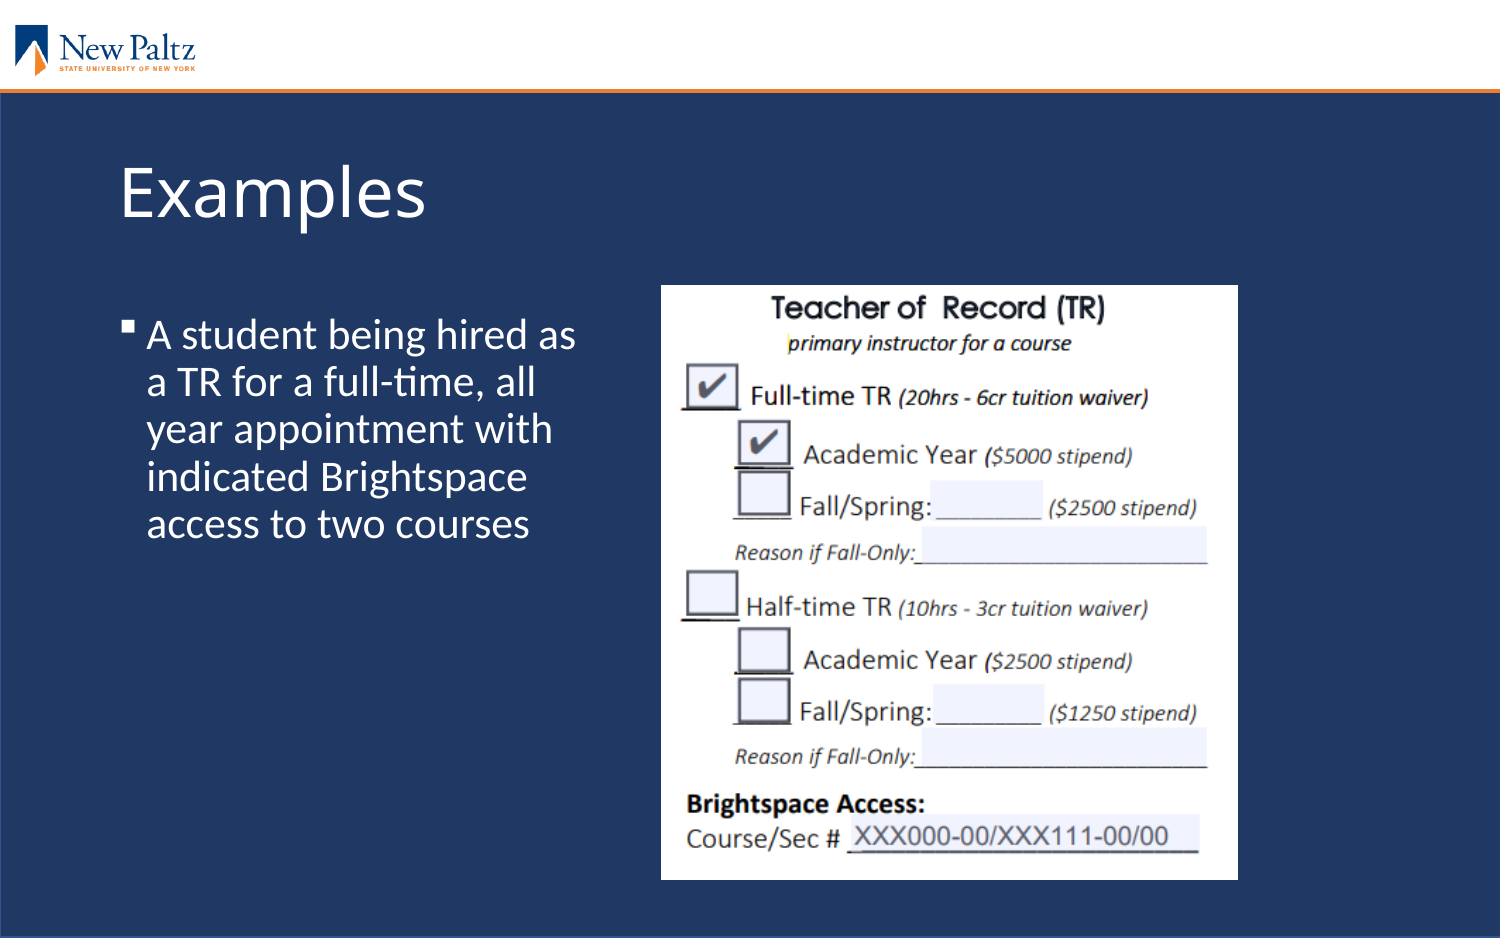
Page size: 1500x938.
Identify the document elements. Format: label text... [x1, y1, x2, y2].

title Examples [103, 104, 1397, 286]
picture [661, 285, 1238, 880]
list A student being hired as a TR for a full-time, all year appointment with indicated Brightspace access to two courses [103, 304, 614, 899]
